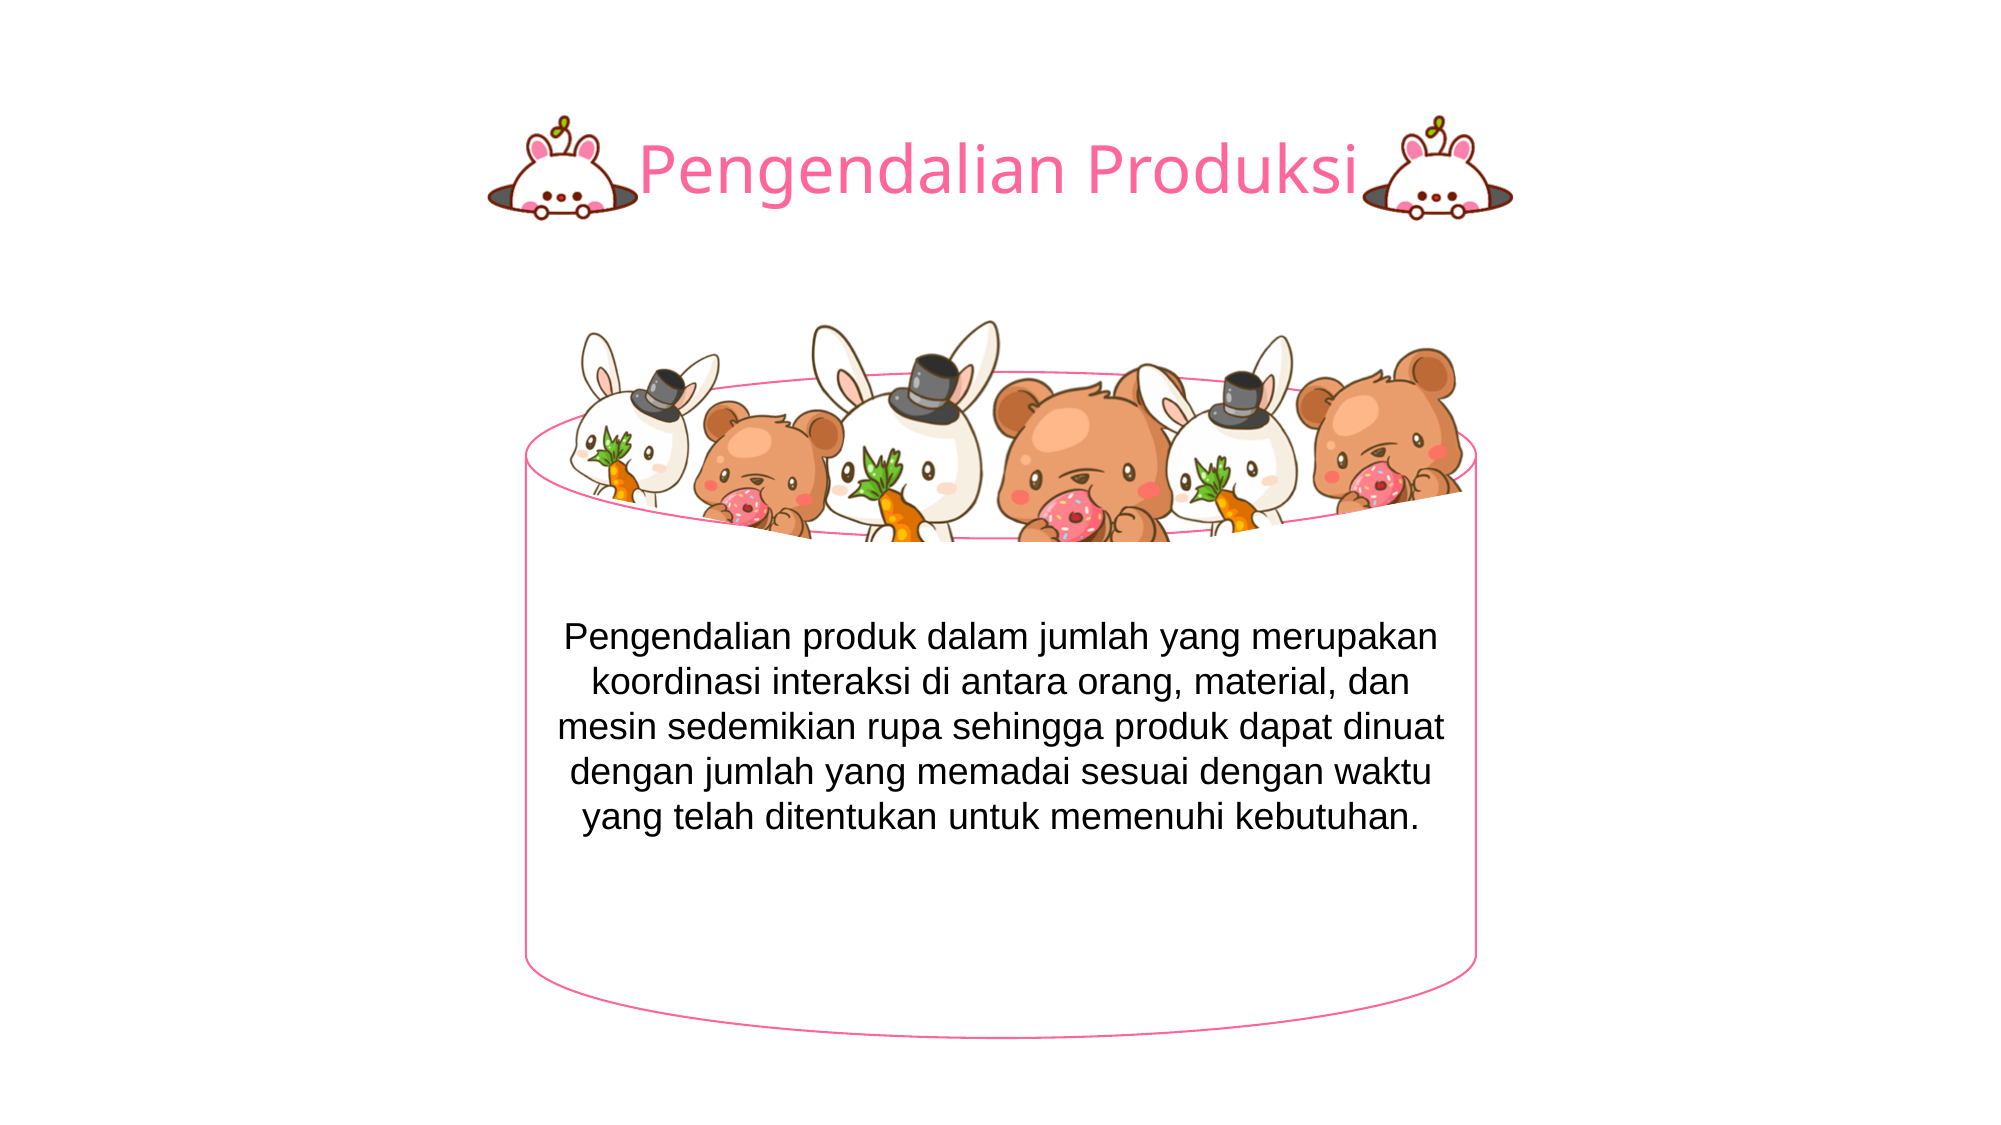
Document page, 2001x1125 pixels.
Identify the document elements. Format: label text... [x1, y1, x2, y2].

picture [1359, 81, 1514, 235]
text_box Pengendalian Produksi [639, 118, 1359, 214]
picture [484, 81, 639, 235]
text_box Pengendalian produk dalam jumlah yang merupakan koordinasi interaksi di antara orang, material, dan mesin sedemikian rupa sehingga produk dapat dinuat dengan jumlah yang memadai sesuai dengan waktu yang telah ditentukan untuk memenuhi kebutuhan. [524, 419, 1477, 1040]
picture [555, 250, 1475, 544]
